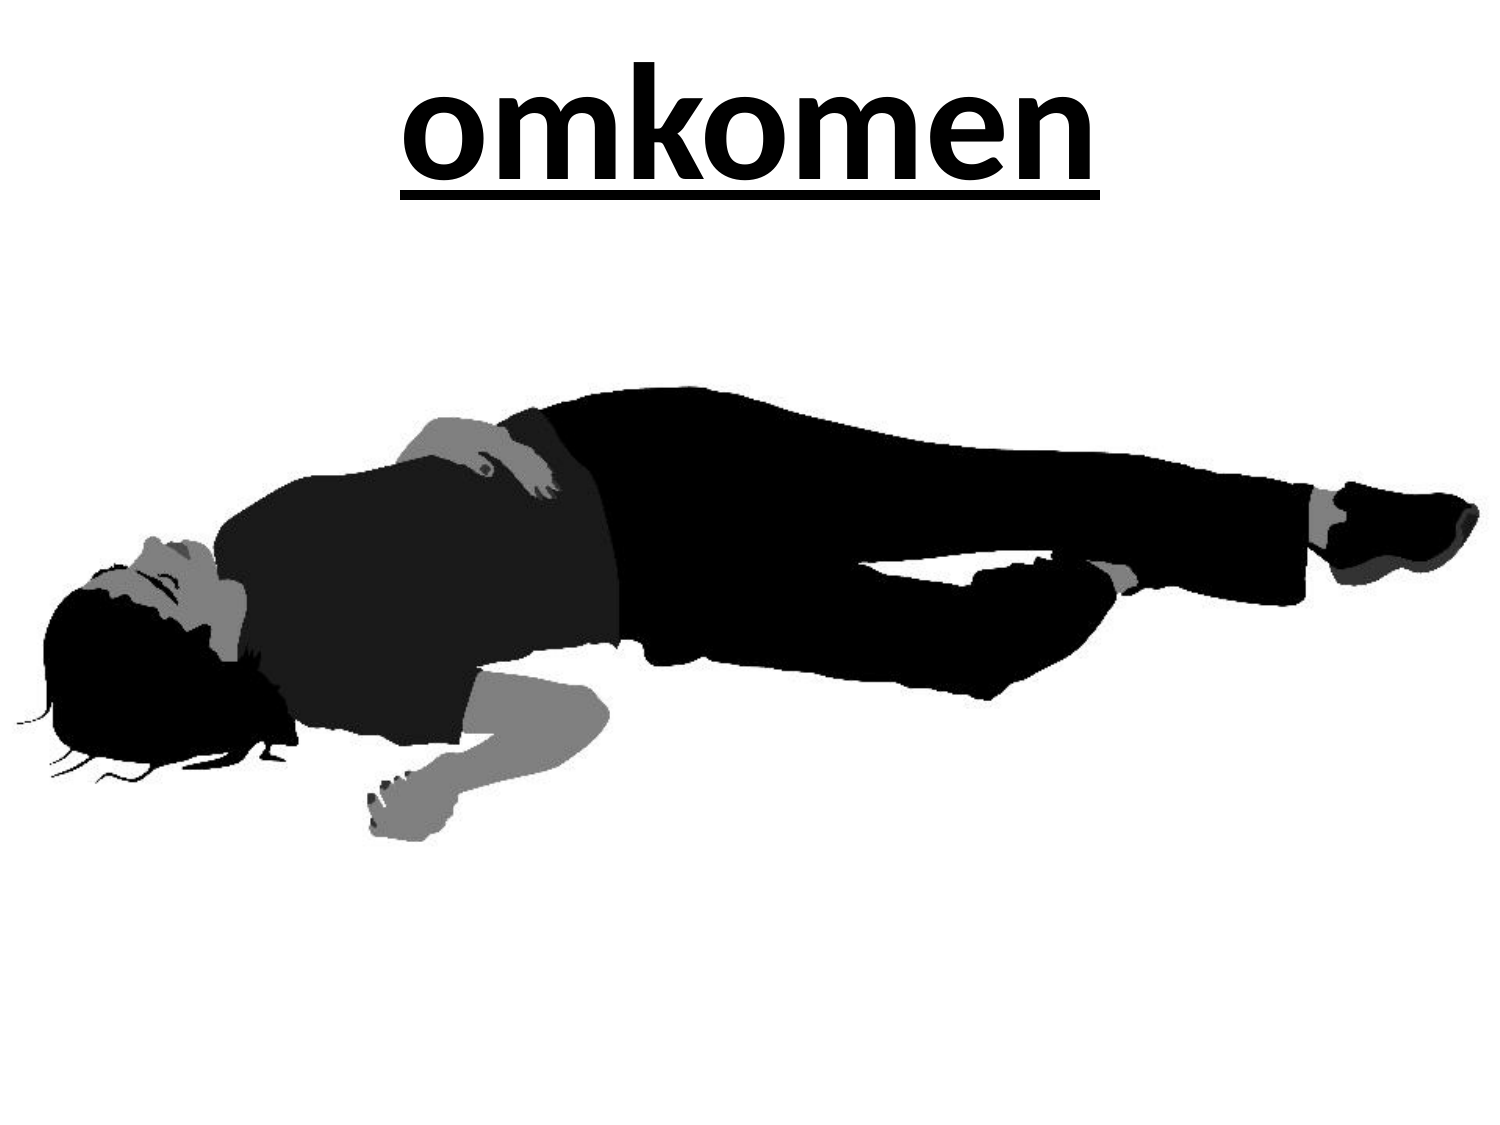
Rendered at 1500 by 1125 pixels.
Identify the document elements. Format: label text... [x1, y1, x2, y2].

text_box omkomen [0, 5, 1500, 220]
picture [0, 258, 1500, 867]
